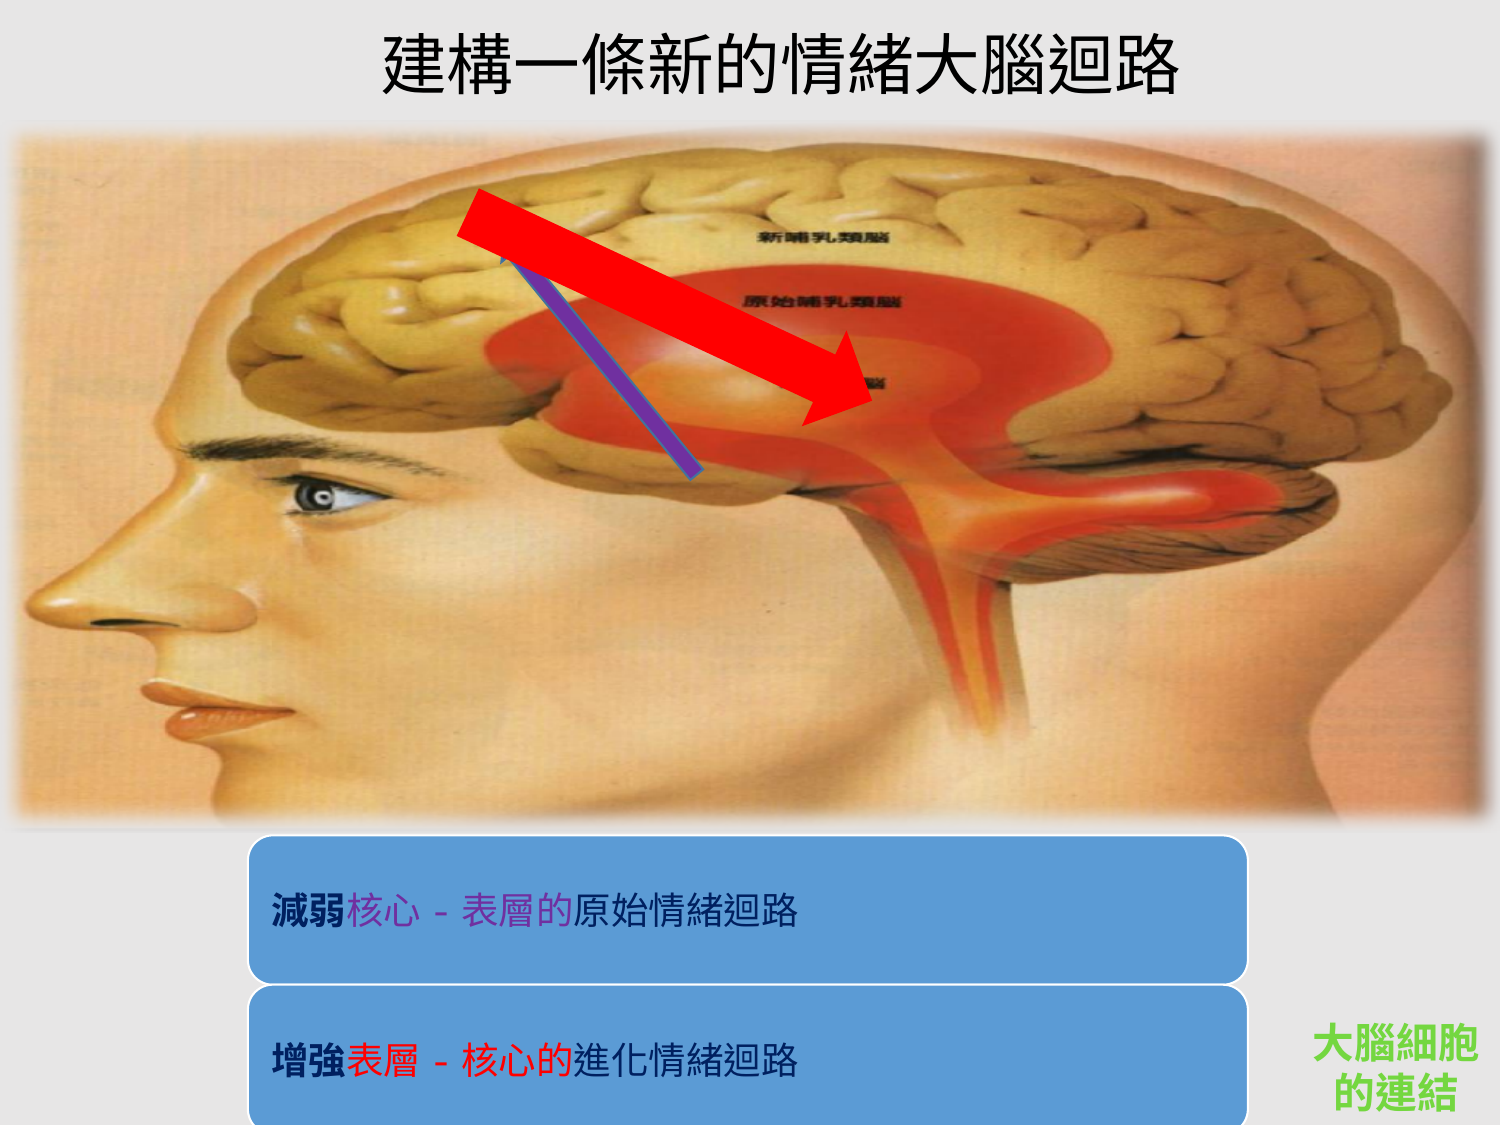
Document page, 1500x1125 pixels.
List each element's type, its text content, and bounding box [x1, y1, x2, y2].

text_box 大腦細胞的連結 [1292, 1008, 1500, 1124]
title 建構一條新的情緒大腦迴路 [365, 0, 1500, 120]
picture [0, 120, 1500, 833]
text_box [247, 835, 1248, 1125]
